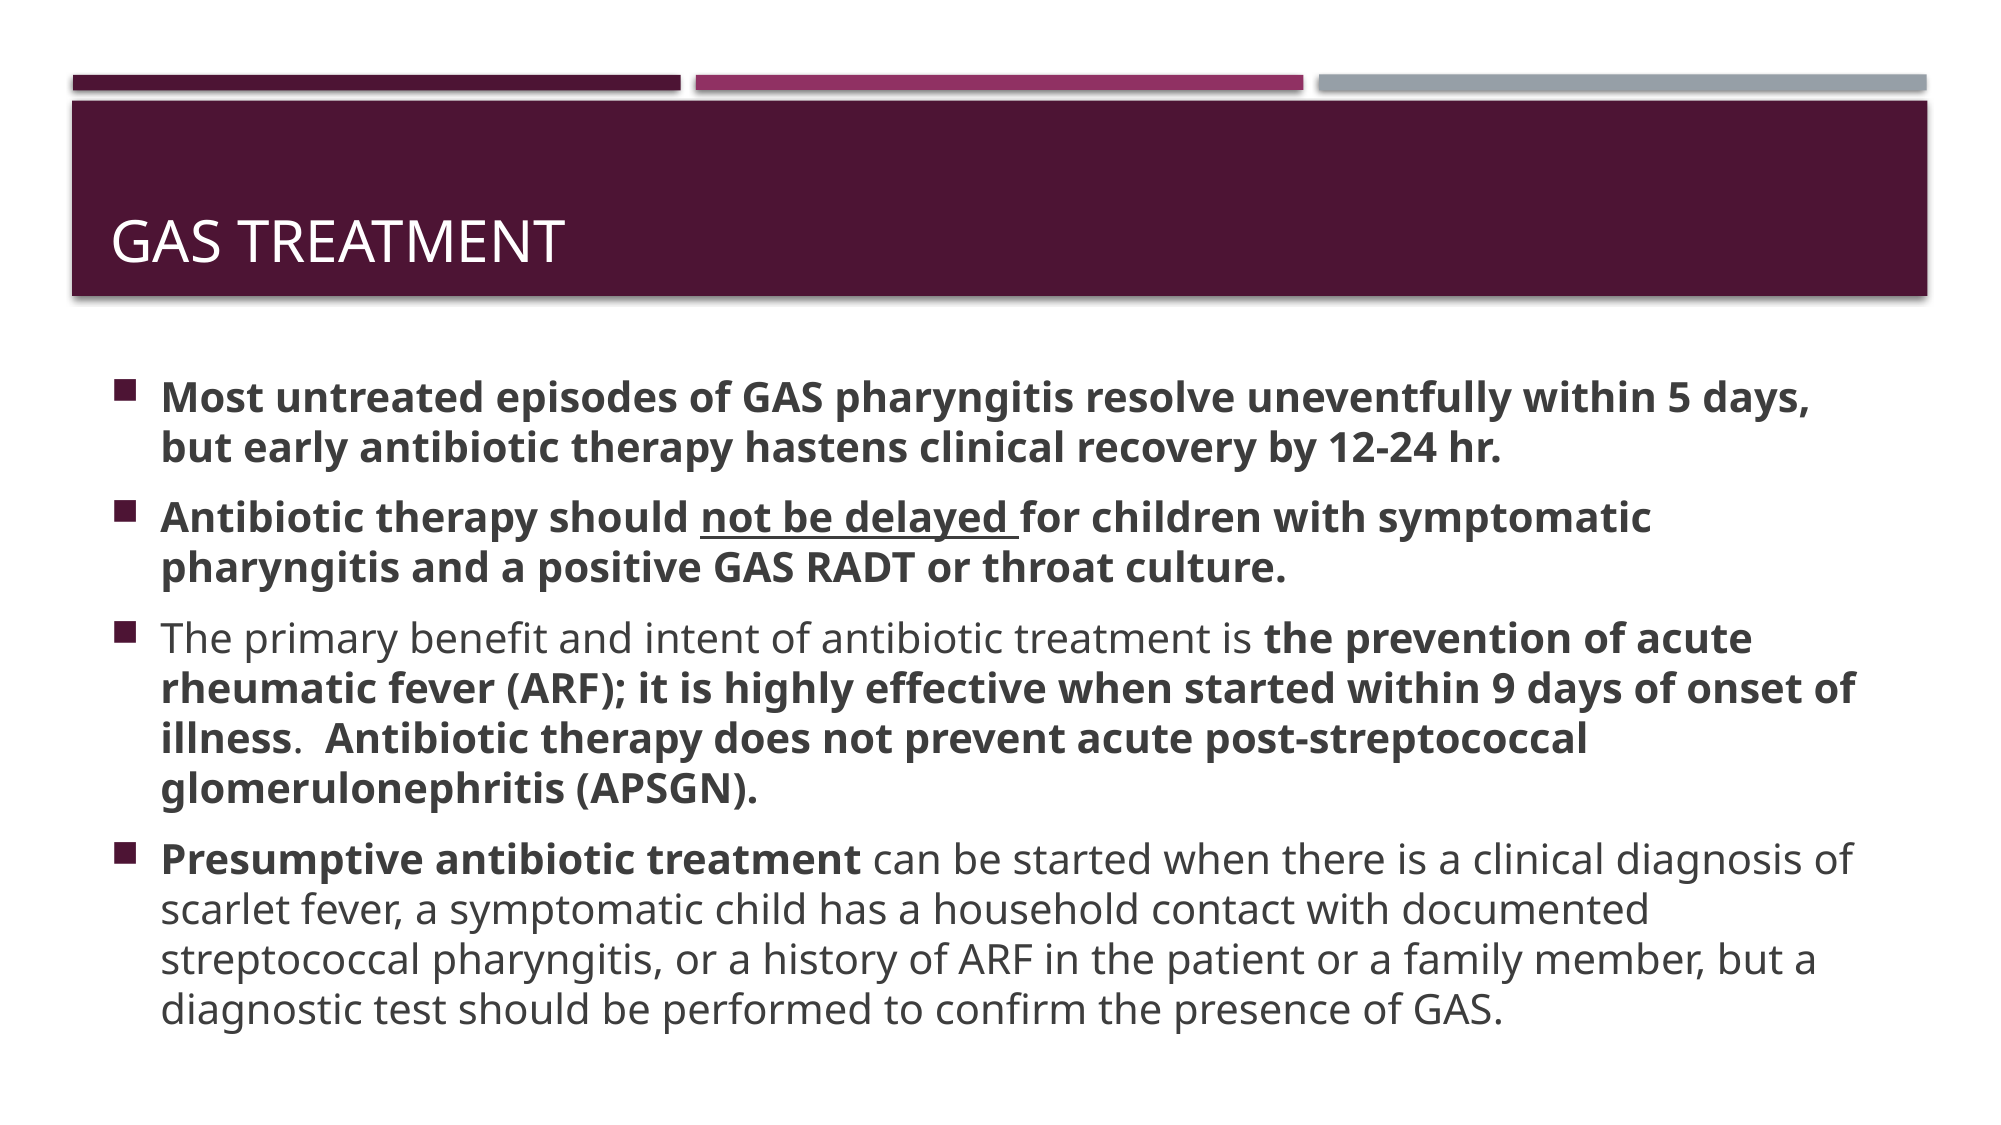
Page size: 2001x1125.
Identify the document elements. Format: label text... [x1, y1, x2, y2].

list Most untreated episodes of GAS pharyngitis resolve uneventfully within 5 days, but early antibiotic therapy hastens clinical recovery by 12-24 hr. Antibiotic therapy should not be delayed for children with symptomatic pharyngitis and a positive GAS RADT or throat culture. The primary benefit and intent of antibiotic treatment is the prevention of acute rheumatic fever (ARF); it is highly effective when started within 9 days of onset of illness. Antibiotic therapy does not prevent acute post-streptococcal glomerulonephritis (APSGN). Presumptive antibiotic treatment can be started when there is a clinical diagnosis of scarlet fever, a symptomatic child has a household contact with documented streptococcal pharyngitis, or a history of ARF in the patient or a family member, but a diagnostic test should be performed to confirm the presence of GAS. [95, 326, 1905, 1077]
title GAS treatment [95, 115, 1905, 282]
